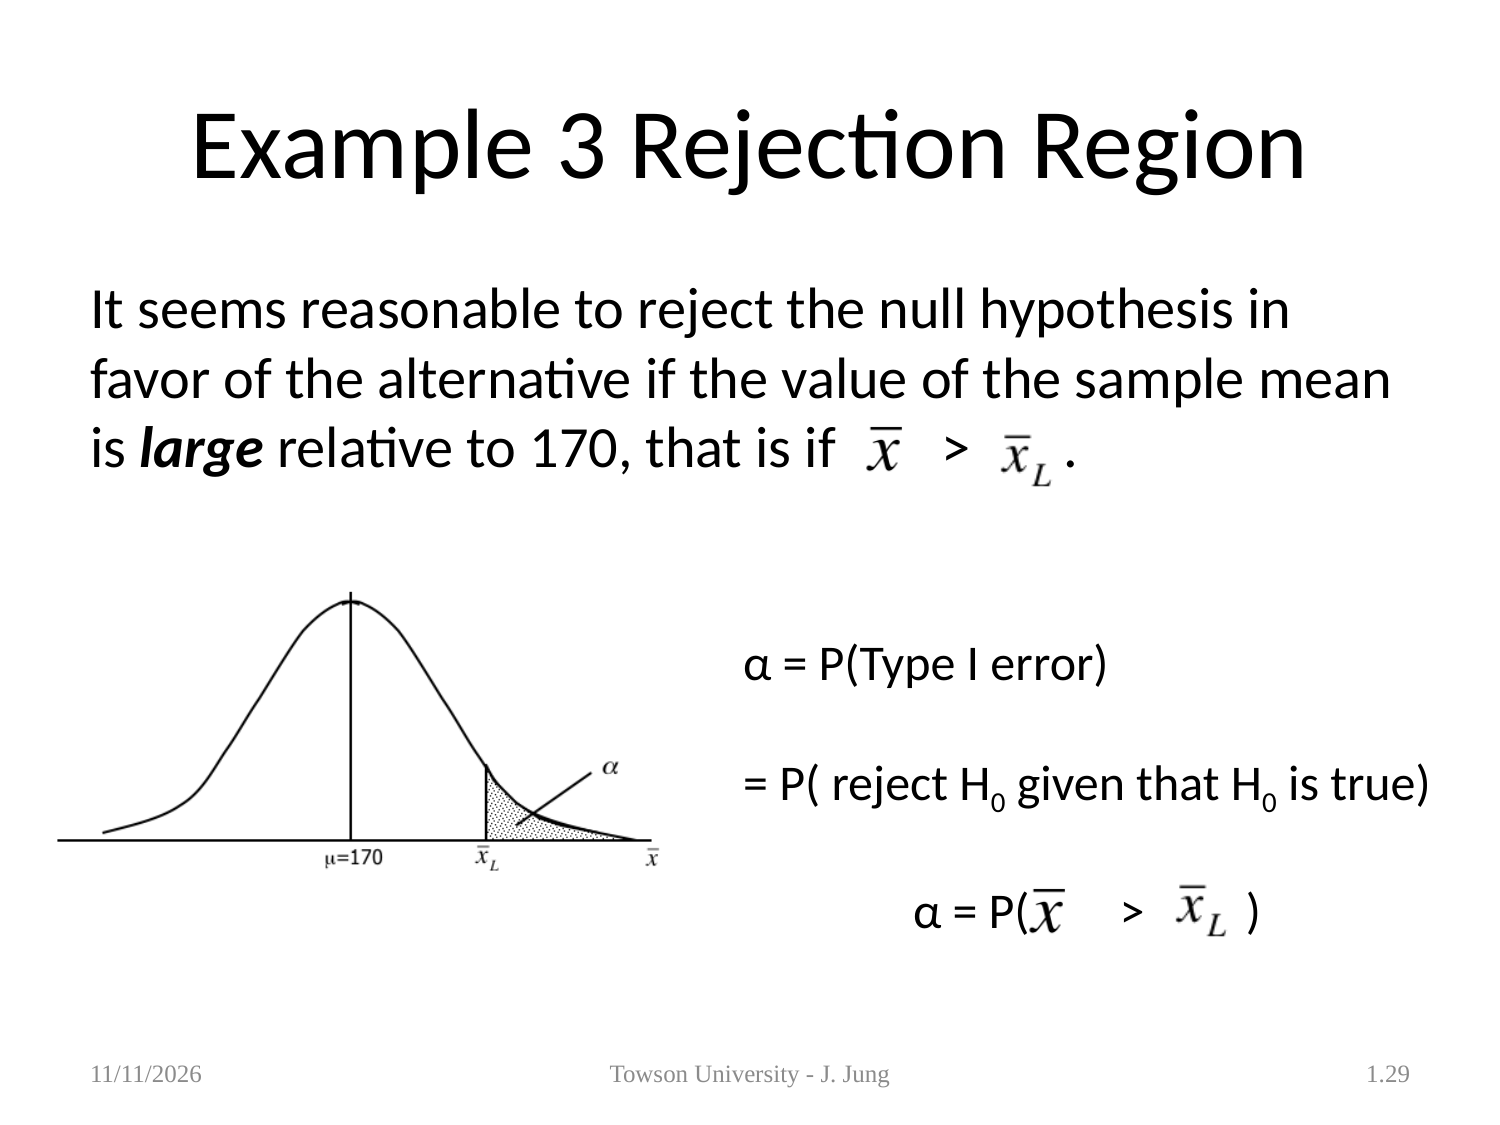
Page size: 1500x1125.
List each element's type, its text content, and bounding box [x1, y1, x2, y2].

picture [1162, 874, 1234, 946]
picture [987, 424, 1059, 496]
slide_number 1.29 [1074, 1042, 1425, 1103]
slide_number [75, 1042, 425, 1103]
picture [1012, 874, 1078, 945]
text_box α = P(Type I error) = P( reject H0 given that H0 is true) α = P( > ) [728, 622, 1446, 1006]
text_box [49, 587, 713, 938]
list It seems reasonable to reject the null hypothesis in favor of the alternative if the value of the sample mean is large relative to 170, that is if > . [75, 262, 1425, 1005]
footer Towson University - J. Jung [512, 1042, 988, 1103]
title Example 3 Rejection Region [75, 45, 1425, 233]
picture [849, 412, 915, 483]
